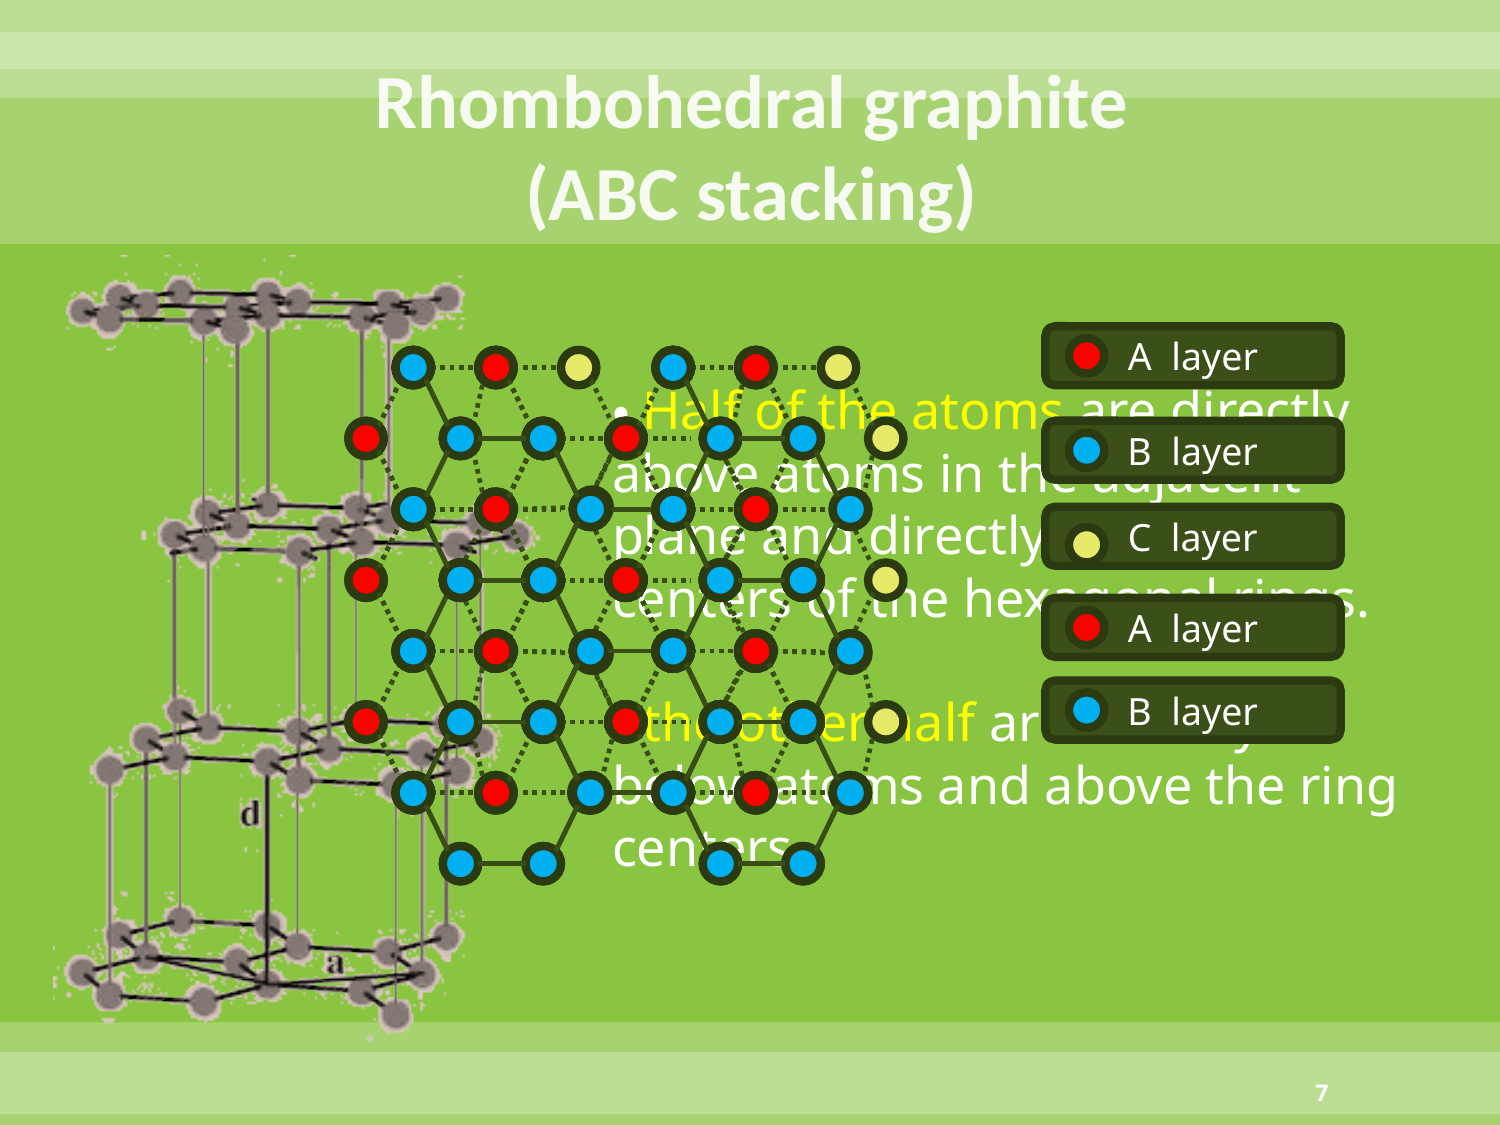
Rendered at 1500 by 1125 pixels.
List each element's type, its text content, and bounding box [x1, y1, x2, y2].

text_box DFT(Density Functional Theory) [346, 340, 1343, 347]
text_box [393, 348, 1343, 883]
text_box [346, 324, 1343, 342]
picture [0, 0, 1500, 1125]
slide_number 12 [387, 348, 392, 813]
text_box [51, 253, 1461, 1049]
title Rhombohedral graphite (ABC stacking) [76, 42, 1427, 244]
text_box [339, 318, 1361, 896]
slide_number 7 [1193, 1074, 1344, 1113]
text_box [346, 348, 387, 813]
